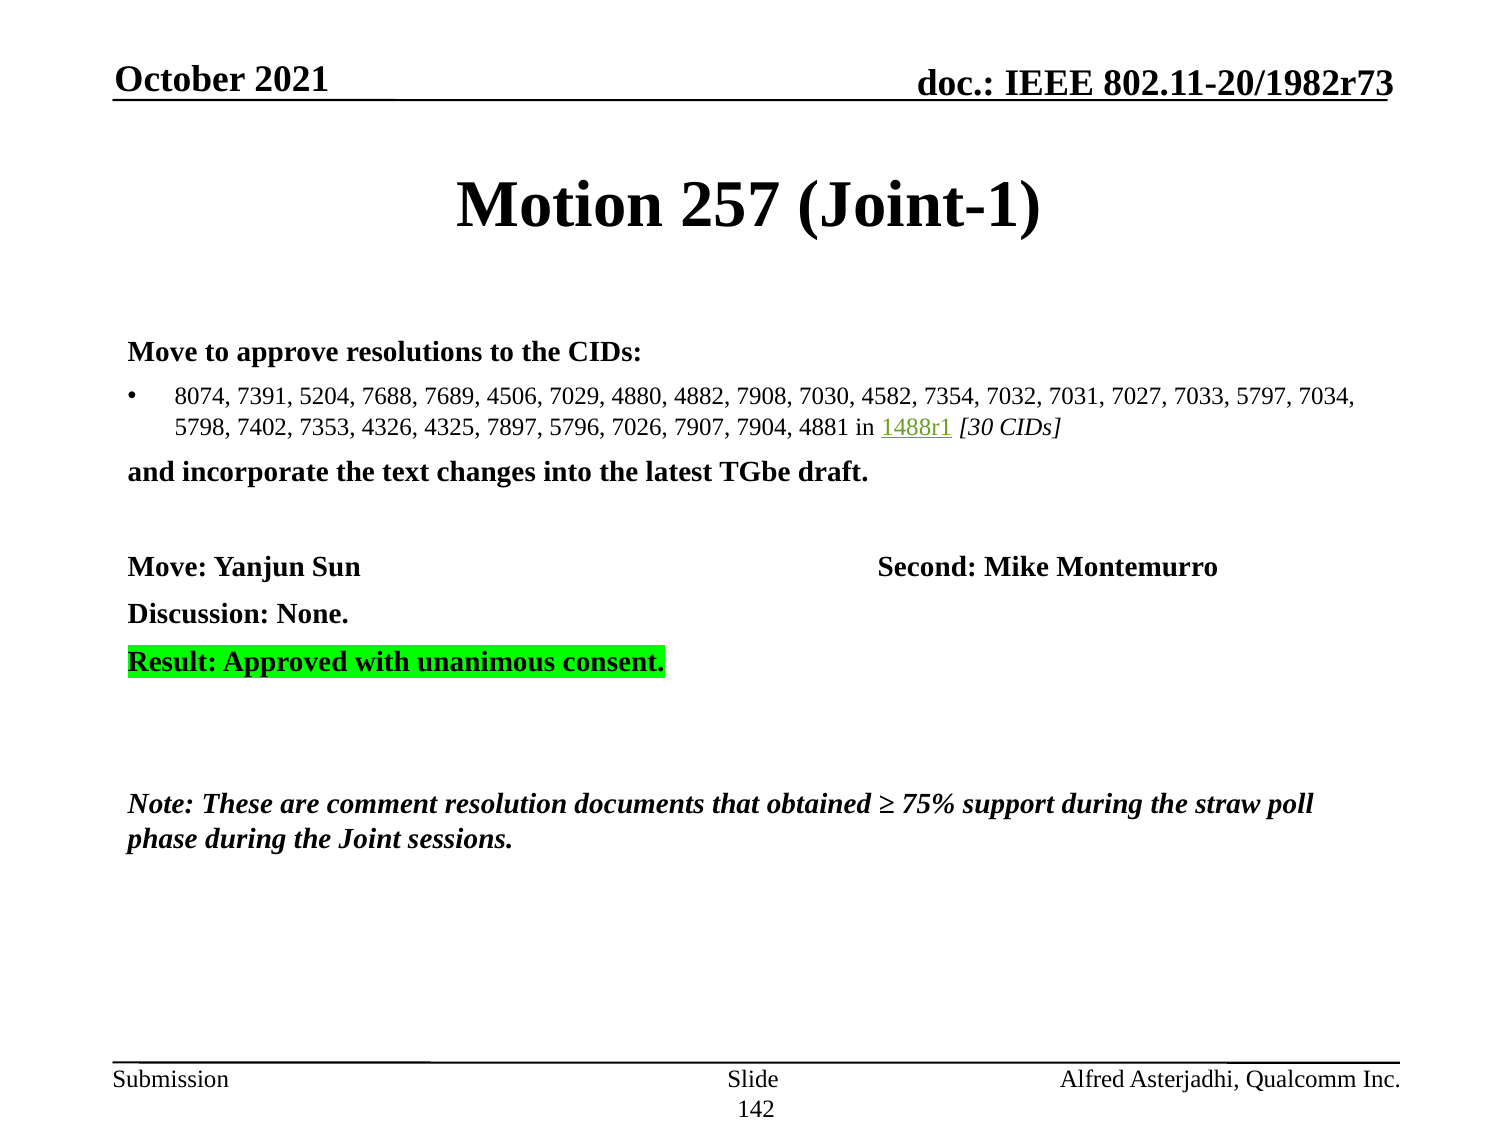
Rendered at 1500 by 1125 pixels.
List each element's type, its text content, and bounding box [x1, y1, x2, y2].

title Motion 257 (Joint-1) [112, 112, 1388, 288]
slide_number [114, 54, 423, 100]
slide_number Slide 142 [712, 1061, 800, 1123]
list Move to approve resolutions to the CIDs: 8074, 7391, 5204, 7688, 7689, 4506, 7029, 4880, 4882, 7908, 7030, 4582, 7354, 7032, 7031, 7027, 7033, 5797, 7034, 5798, 7402, 7353, 4326, 4325, 7897, 5796, 7026, 7907, 7904, 4881 in 1488r1 [30 CIDs] and incorporate the text changes into the latest TGbe draft. Move: Yanjun Sun Second: Mike Montemurro Discussion: None. Result: Approved with unanimous consent. Note: These are comment resolution documents that obtained ≥ 75% support during the straw poll phase during the Joint sessions. [112, 324, 1388, 1063]
footer Alfred Asterjadhi, Qualcomm Inc. [878, 1061, 1402, 1093]
